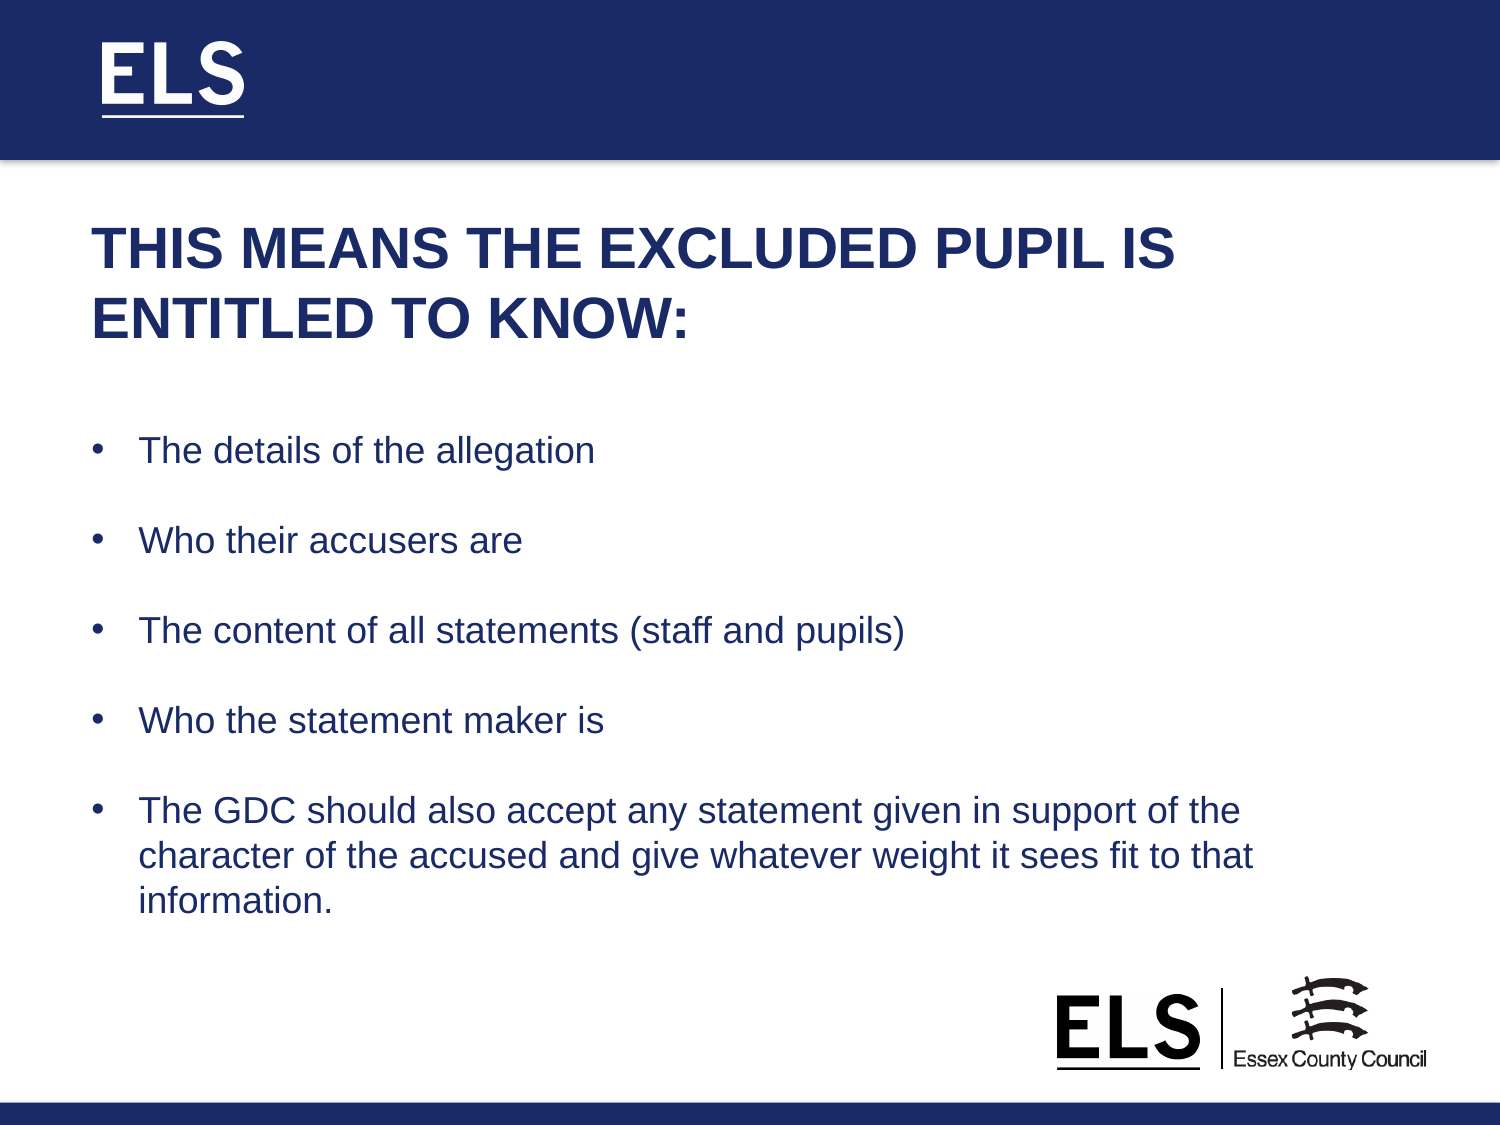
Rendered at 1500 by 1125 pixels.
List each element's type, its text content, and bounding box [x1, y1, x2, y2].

picture [102, 41, 244, 118]
title THIS MEANS THE EXCLUDED PUPIL IS ENTITLED TO KNOW: [76, 202, 1424, 355]
picture [1057, 994, 1200, 1070]
text_box The details of the allegation Who their accusers are The content of all statements (staff and pupils) Who the statement maker is The GDC should also accept any statement given in support of the character of the accused and give whatever weight it sees fit to that information. [76, 418, 1361, 929]
